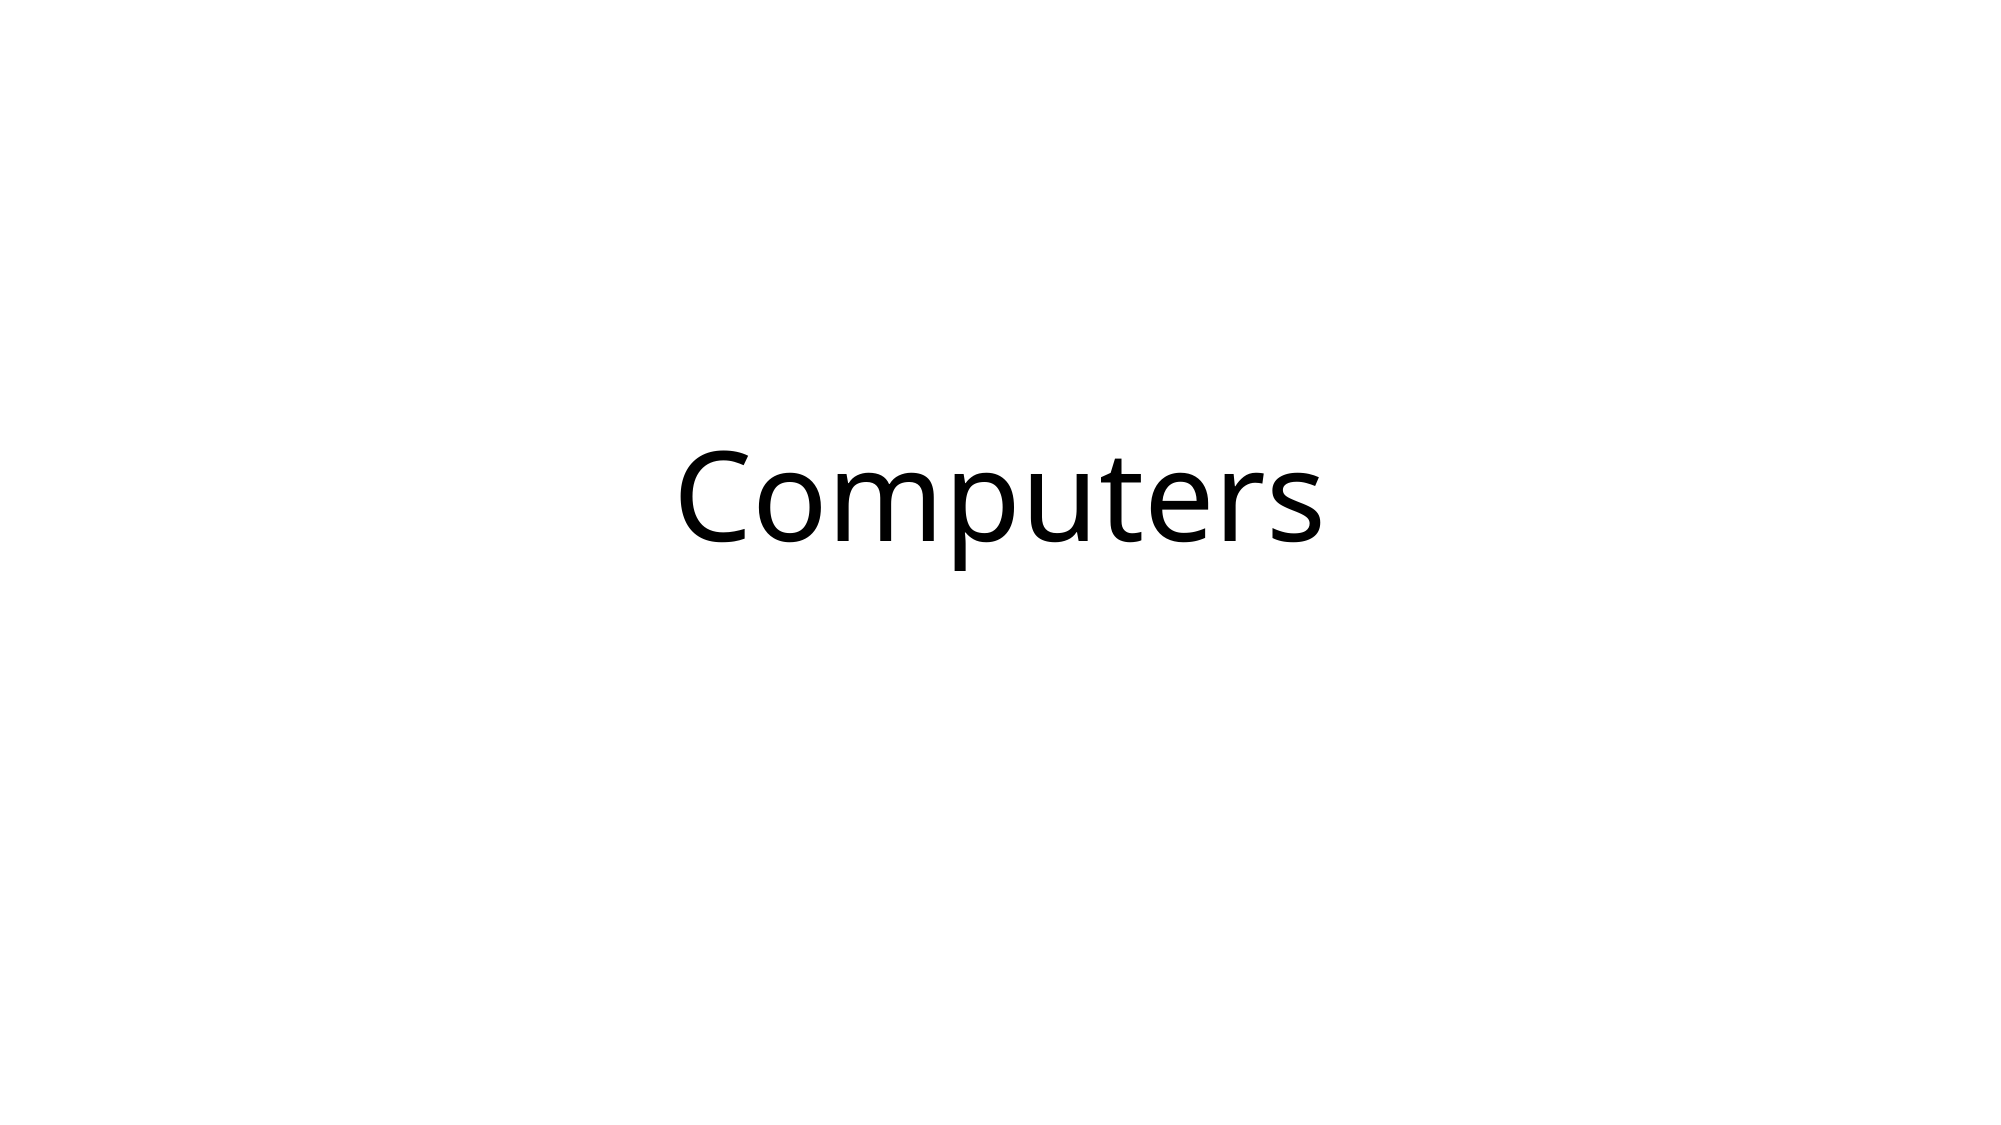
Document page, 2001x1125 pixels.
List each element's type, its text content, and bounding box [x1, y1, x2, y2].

title Computers [249, 184, 1750, 576]
